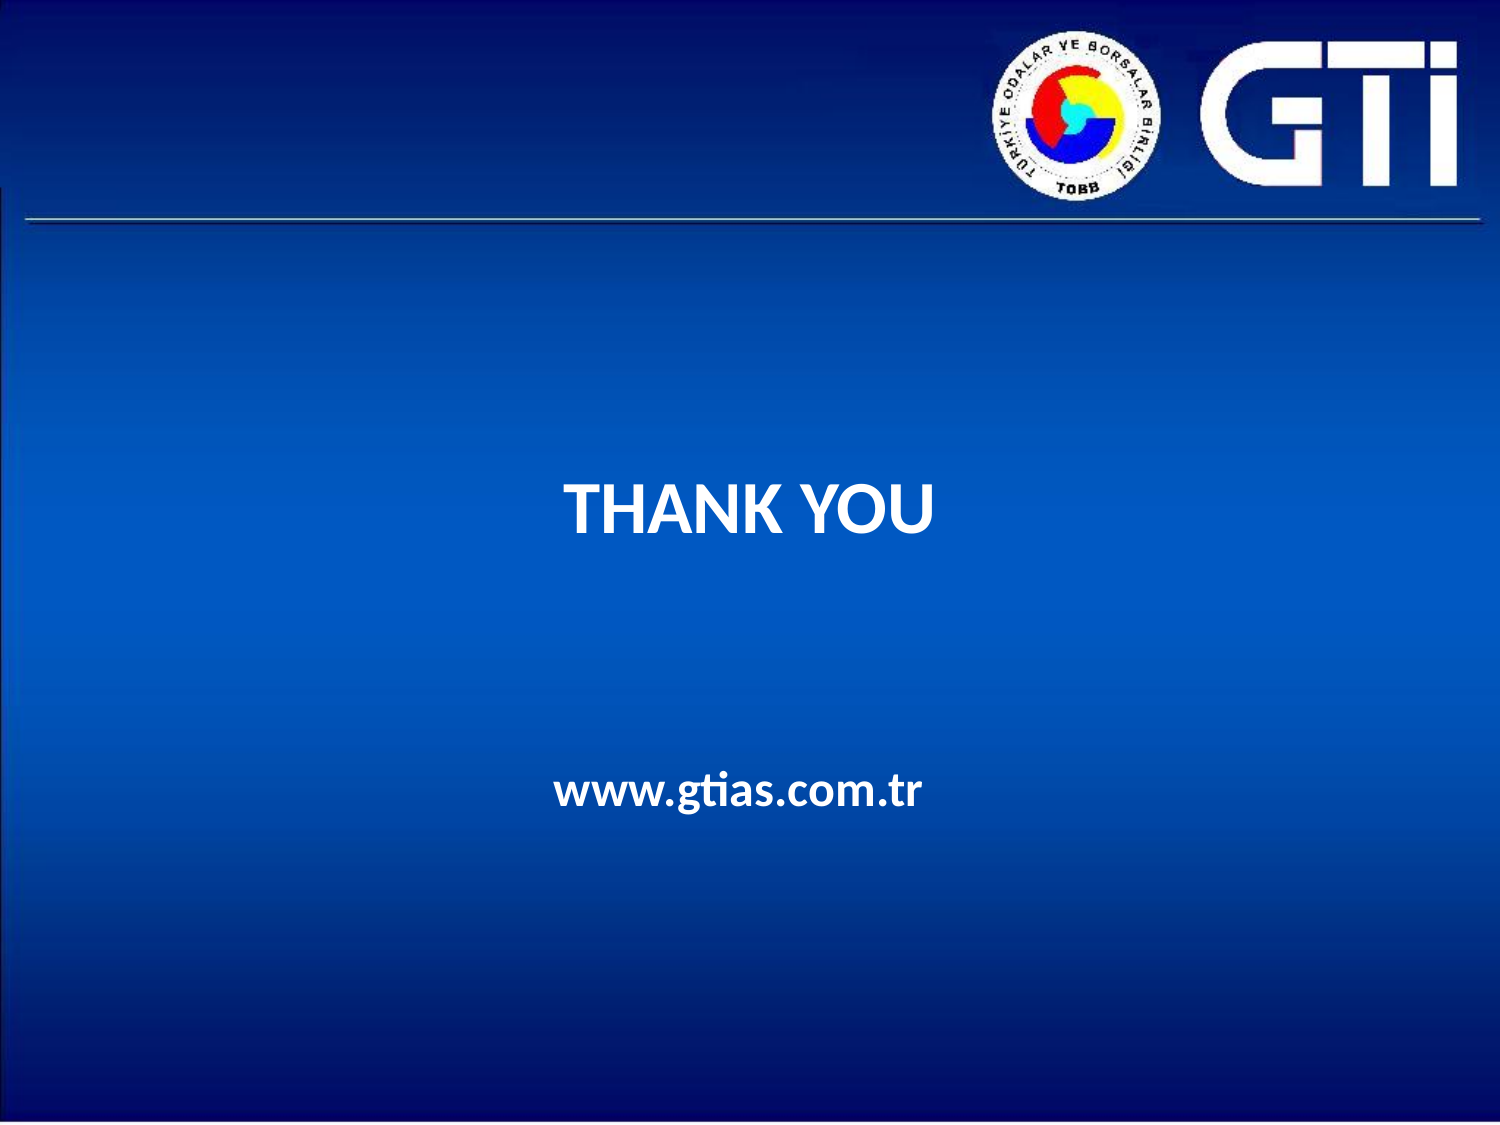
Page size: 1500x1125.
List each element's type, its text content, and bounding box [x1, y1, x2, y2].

picture [0, 0, 1500, 1125]
list THANK YOU www.gtias.com.tr [75, 262, 1425, 1005]
